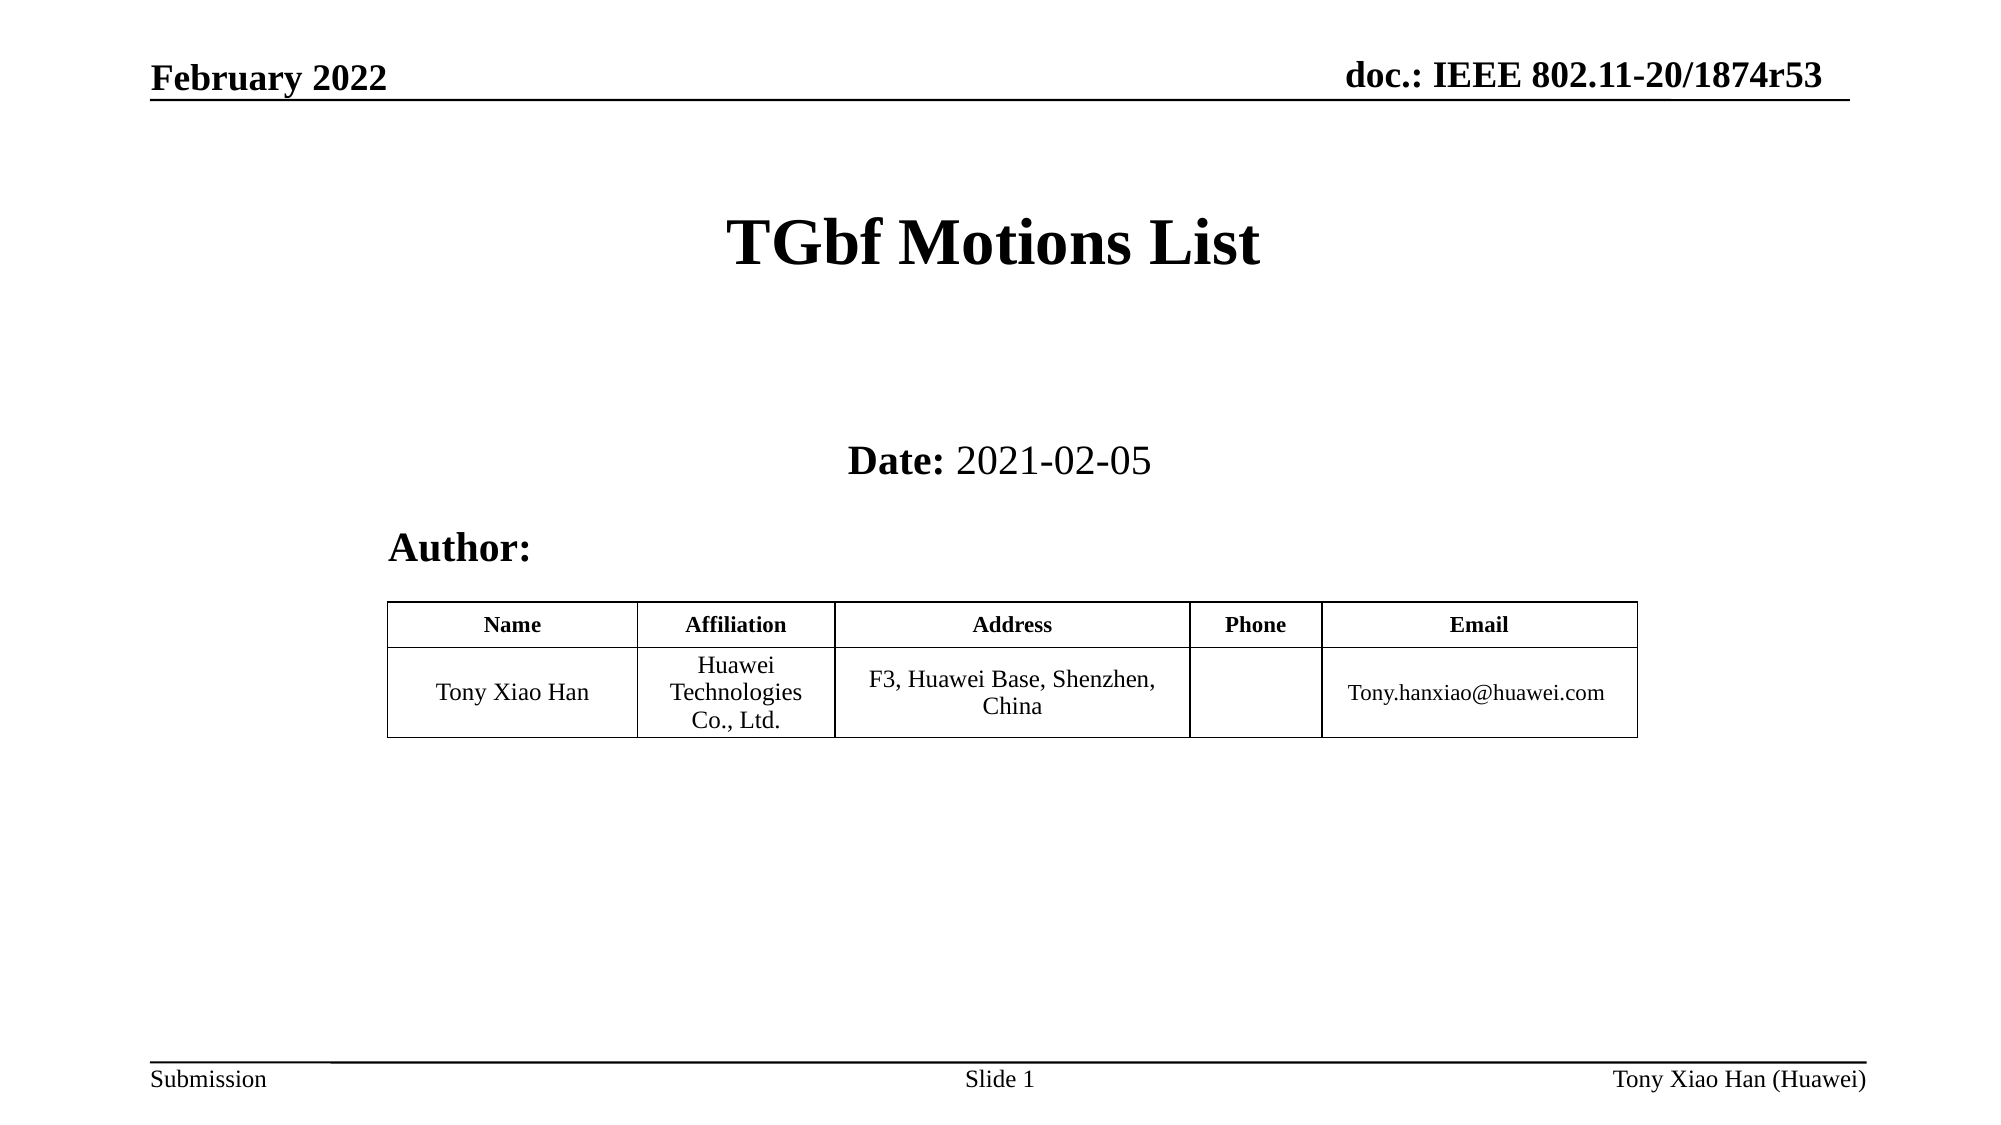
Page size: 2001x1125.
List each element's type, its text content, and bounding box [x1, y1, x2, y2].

table_cell Tony Xiao Han [388, 648, 637, 737]
table_header Address [836, 603, 1189, 647]
title TGbf Motions List [312, 149, 1675, 325]
table_cell Huawei Technologies Co., Ltd. [638, 648, 834, 737]
table_cell Tony.hanxiao@huawei.com [1323, 648, 1637, 737]
table_cell [1191, 648, 1321, 737]
table_header Email [1323, 603, 1637, 647]
text_box Author: [362, 512, 600, 575]
table_cell F3, Huawei Base, Shenzhen, China [836, 648, 1189, 737]
table_header Phone [1191, 603, 1321, 647]
table_header Affiliation [638, 603, 834, 647]
list Date: 2021-02-05 [362, 425, 1638, 488]
table_header Name [388, 603, 637, 647]
